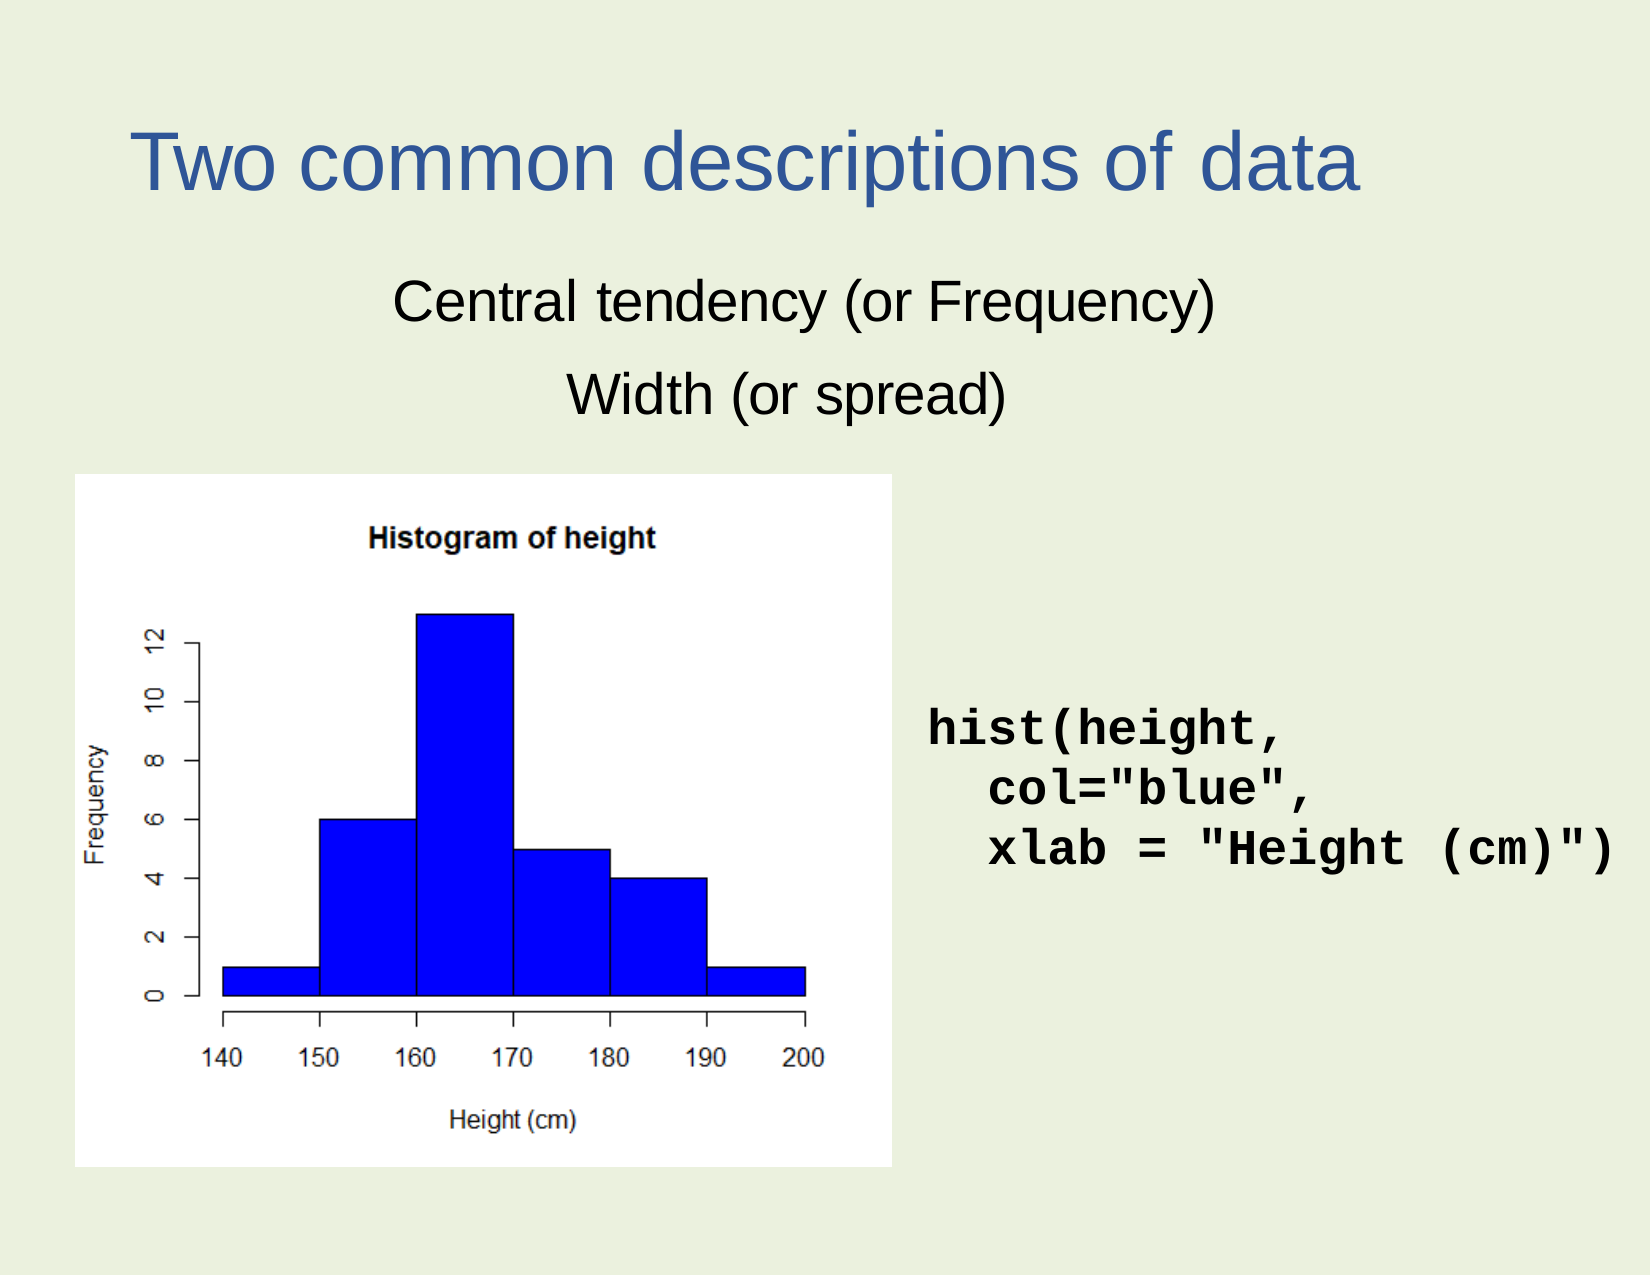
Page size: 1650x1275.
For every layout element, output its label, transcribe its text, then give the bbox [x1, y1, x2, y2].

text_box hist(height, col="blue", xlab = "Height (cm)") [912, 687, 1638, 883]
picture [74, 474, 893, 1167]
text_box Central tendency (or Frequency) [364, 260, 1253, 333]
text_box Two common descriptions of data [112, 99, 1463, 215]
text_box Width (or spread) [563, 353, 1141, 427]
